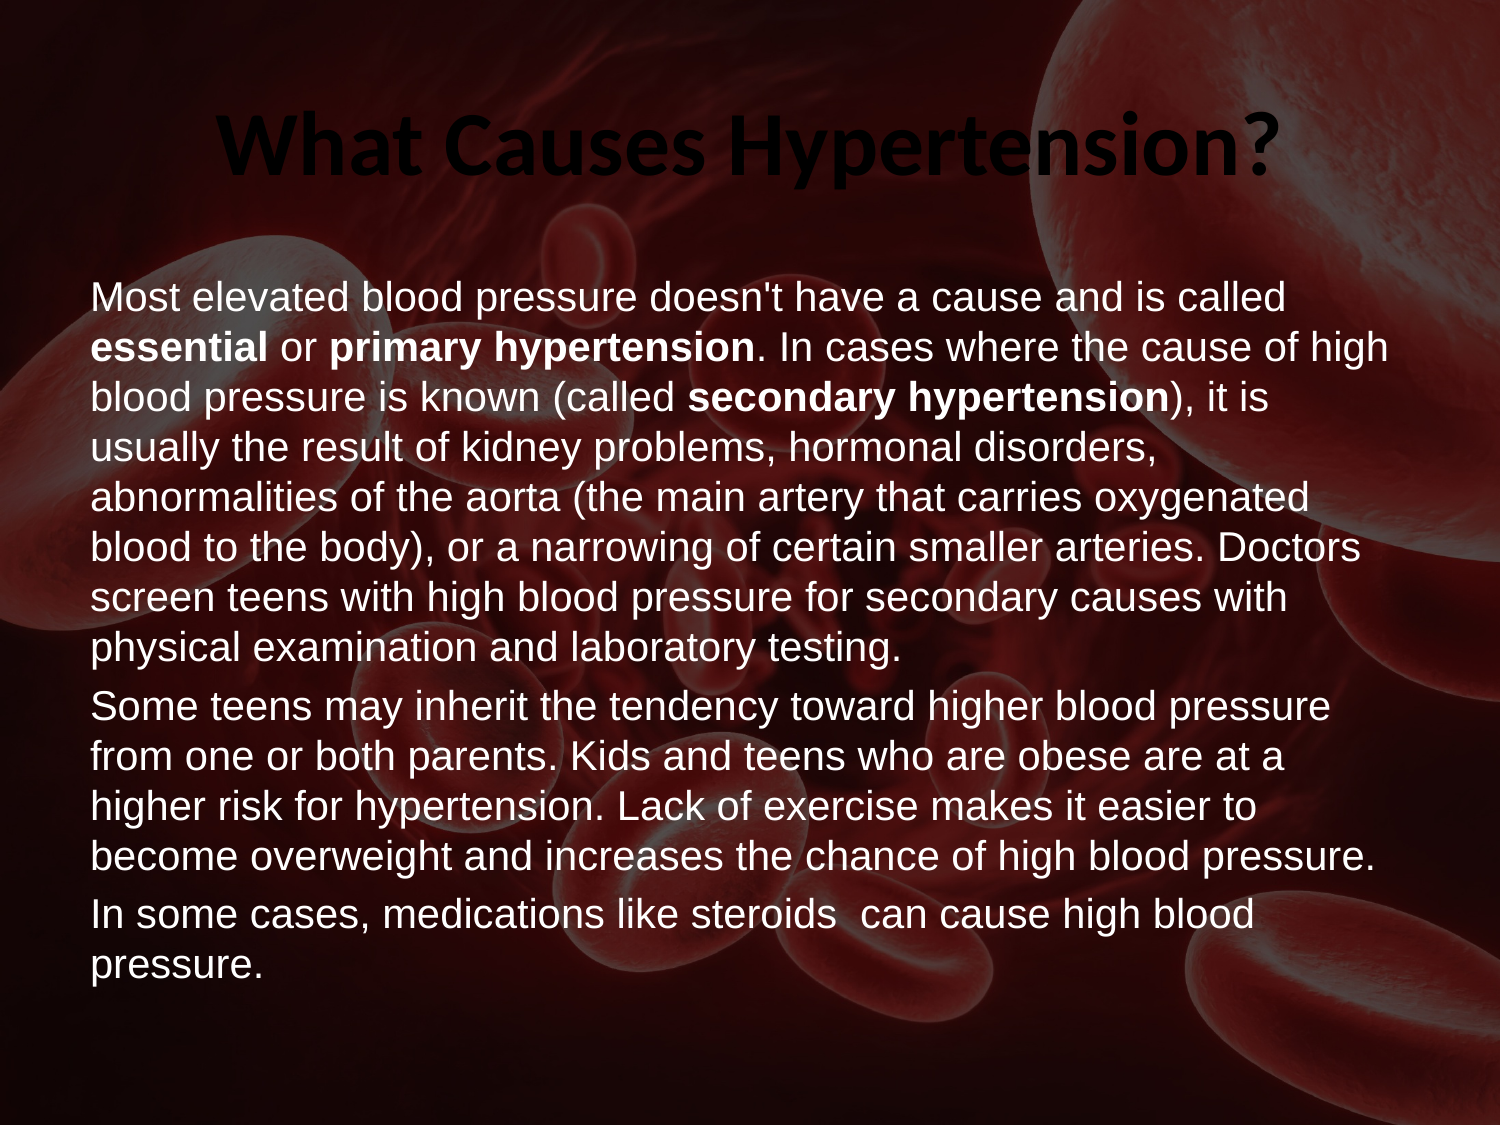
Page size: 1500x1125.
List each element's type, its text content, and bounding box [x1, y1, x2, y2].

picture [0, 0, 1500, 1125]
list Most elevated blood pressure doesn't have a cause and is called essential or primary hypertension. In cases where the cause of high blood pressure is known (called secondary hypertension), it is usually the result of kidney problems, hormonal disorders, abnormalities of the aorta (the main artery that carries oxygenated blood to the body), or a narrowing of certain smaller arteries. Doctors screen teens with high blood pressure for secondary causes with physical examination and laboratory testing. Some teens may inherit the tendency toward higher blood pressure from one or both parents. Kids and teens who are obese are at a higher risk for hypertension. Lack of exercise makes it easier to become overweight and increases the chance of high blood pressure. In some cases, medications like steroids can cause high blood pressure. [75, 262, 1425, 1071]
title What Causes Hypertension? [75, 45, 1425, 233]
